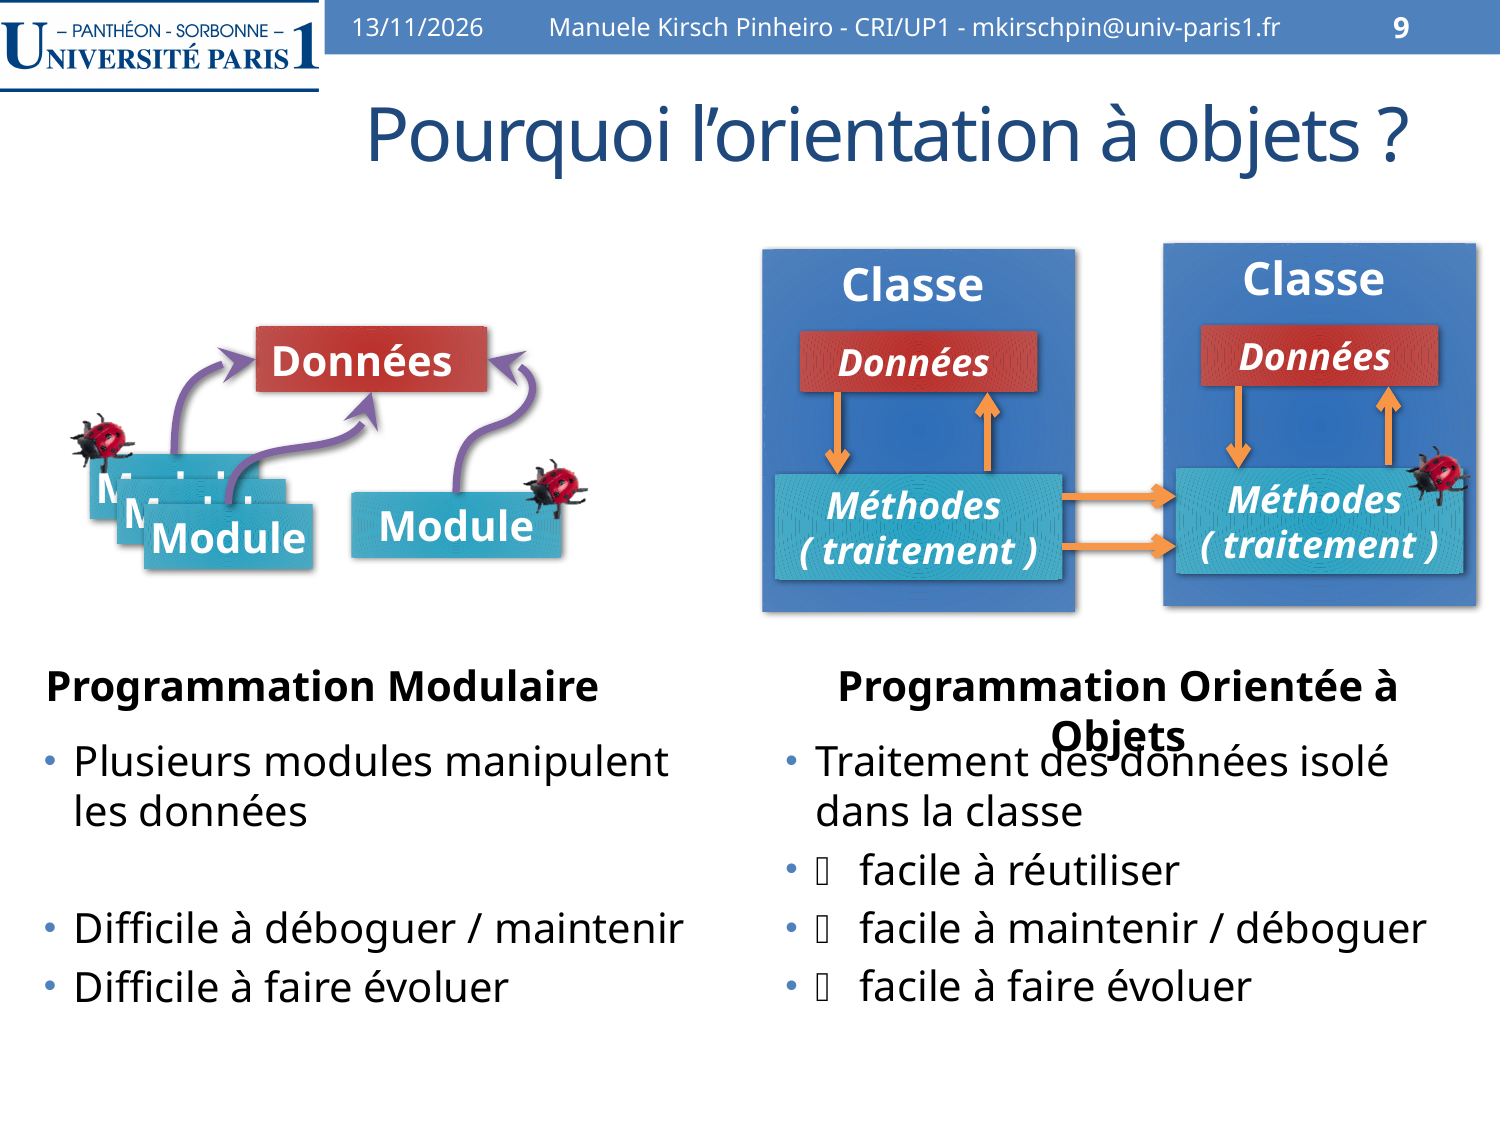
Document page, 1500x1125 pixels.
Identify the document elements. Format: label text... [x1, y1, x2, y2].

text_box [762, 249, 1076, 613]
slide_number 9 [1340, 3, 1425, 55]
picture [62, 406, 144, 482]
list Plusieurs modules manipulent les données Difficile à déboguer / maintenir Difficile à faire évoluer [29, 727, 738, 1071]
title Pourquoi l’orientation à objets ? [75, 50, 1425, 213]
picture [1397, 438, 1480, 514]
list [515, 452, 597, 527]
text_box Programmation Orientée à Objets [748, 652, 1488, 767]
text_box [83, 326, 562, 570]
text_box Programmation Modulaire [30, 652, 615, 717]
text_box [1163, 243, 1477, 607]
text_box Traitement des données isolé dans la classe  facile à réutiliser  facile à maintenir / déboguer  facile à faire évoluer [770, 727, 1479, 1071]
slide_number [336, 3, 514, 55]
footer Manuele Kirsch Pinheiro - CRI/UP1 - mkirschpin@univ-paris1.fr [514, 3, 1329, 55]
picture [0, 0, 319, 92]
